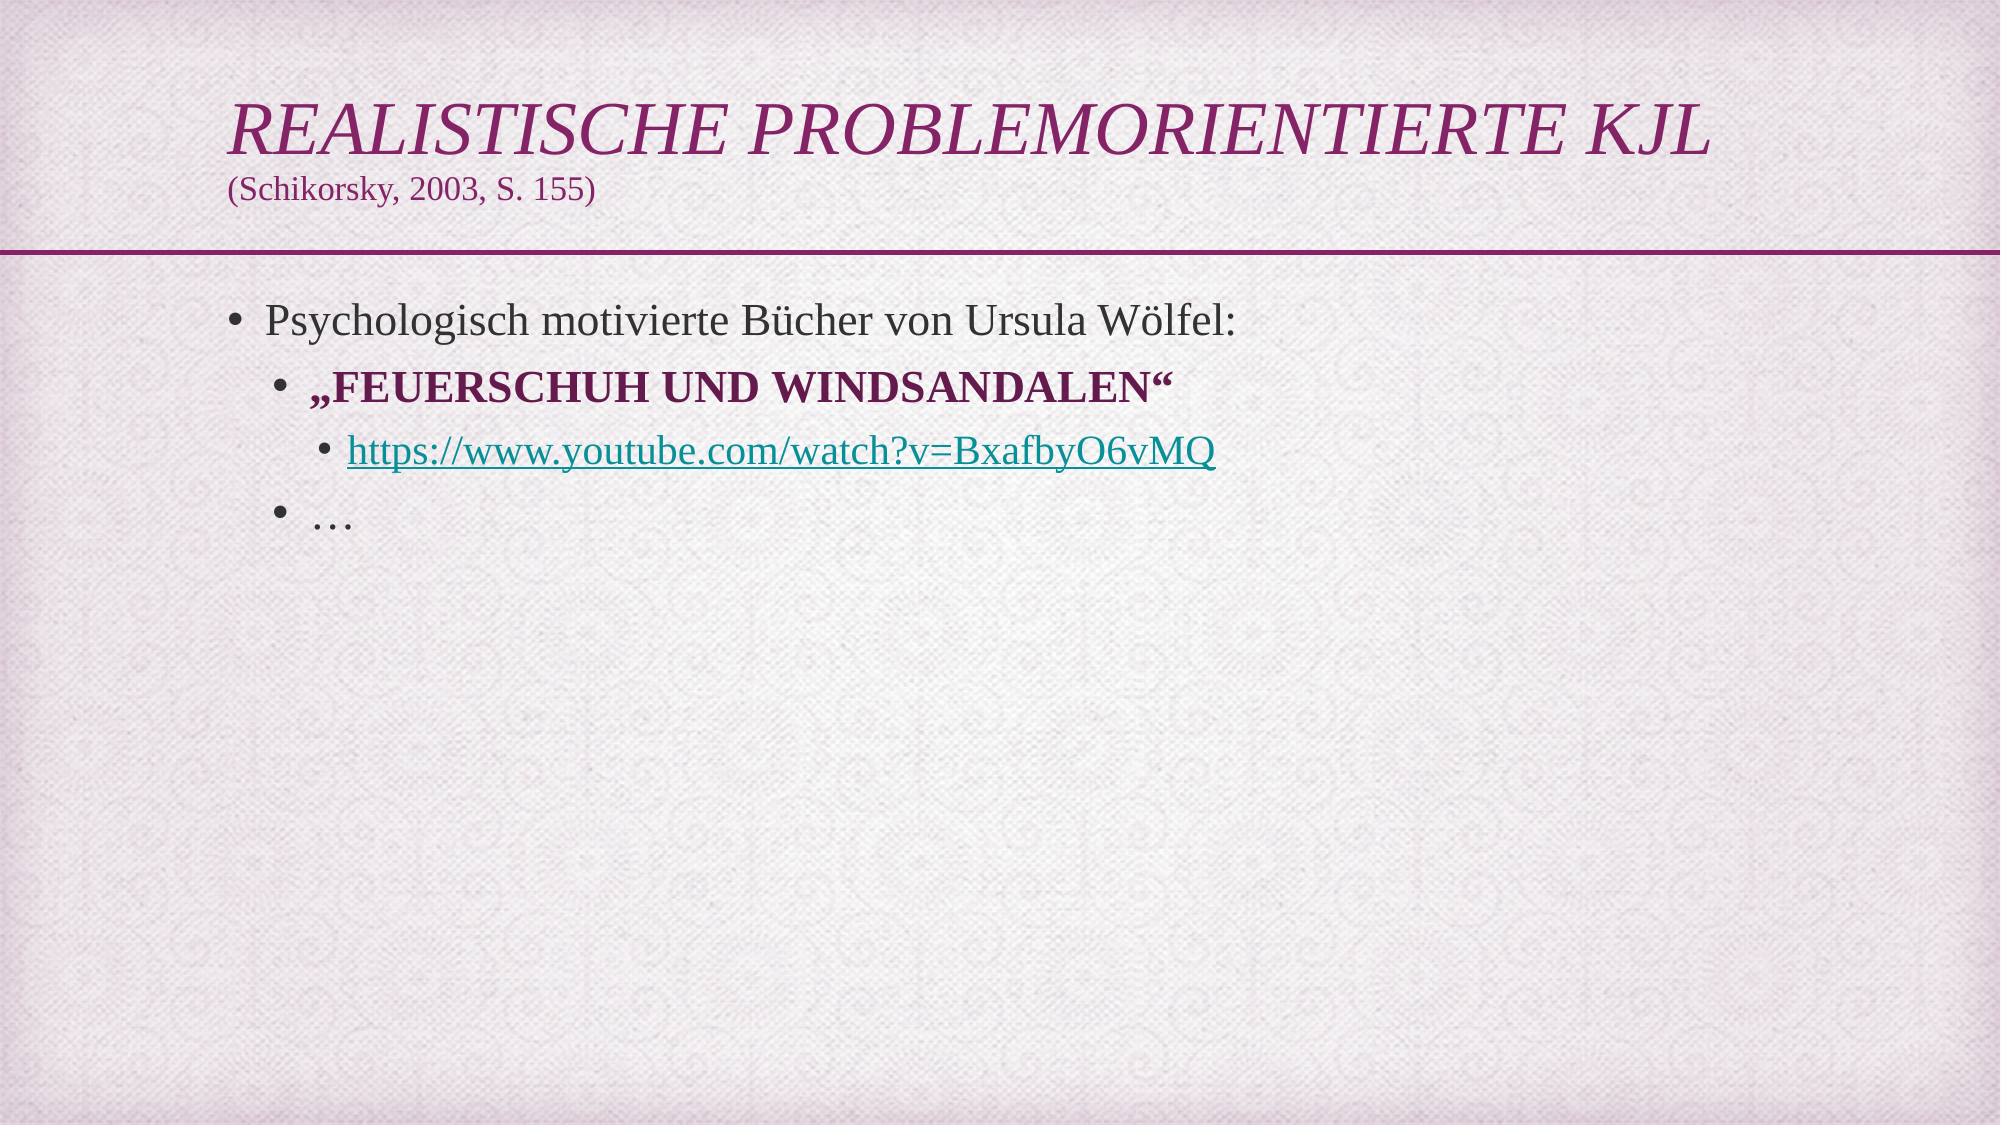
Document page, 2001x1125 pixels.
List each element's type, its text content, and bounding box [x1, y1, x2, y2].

picture [0, 0, 2001, 1125]
title REALISTISCHE PROBLEMORIENTIERTE KJL (Schikorsky, 2003, S. 155) [212, 79, 1788, 216]
list Psychologisch motivierte Bücher von Ursula Wölfel: „FEUERSCHUH UND WINDSANDALEN“ https://www.youtube.com/watch?v=BxafbyO6vMQ … [212, 288, 1955, 1125]
